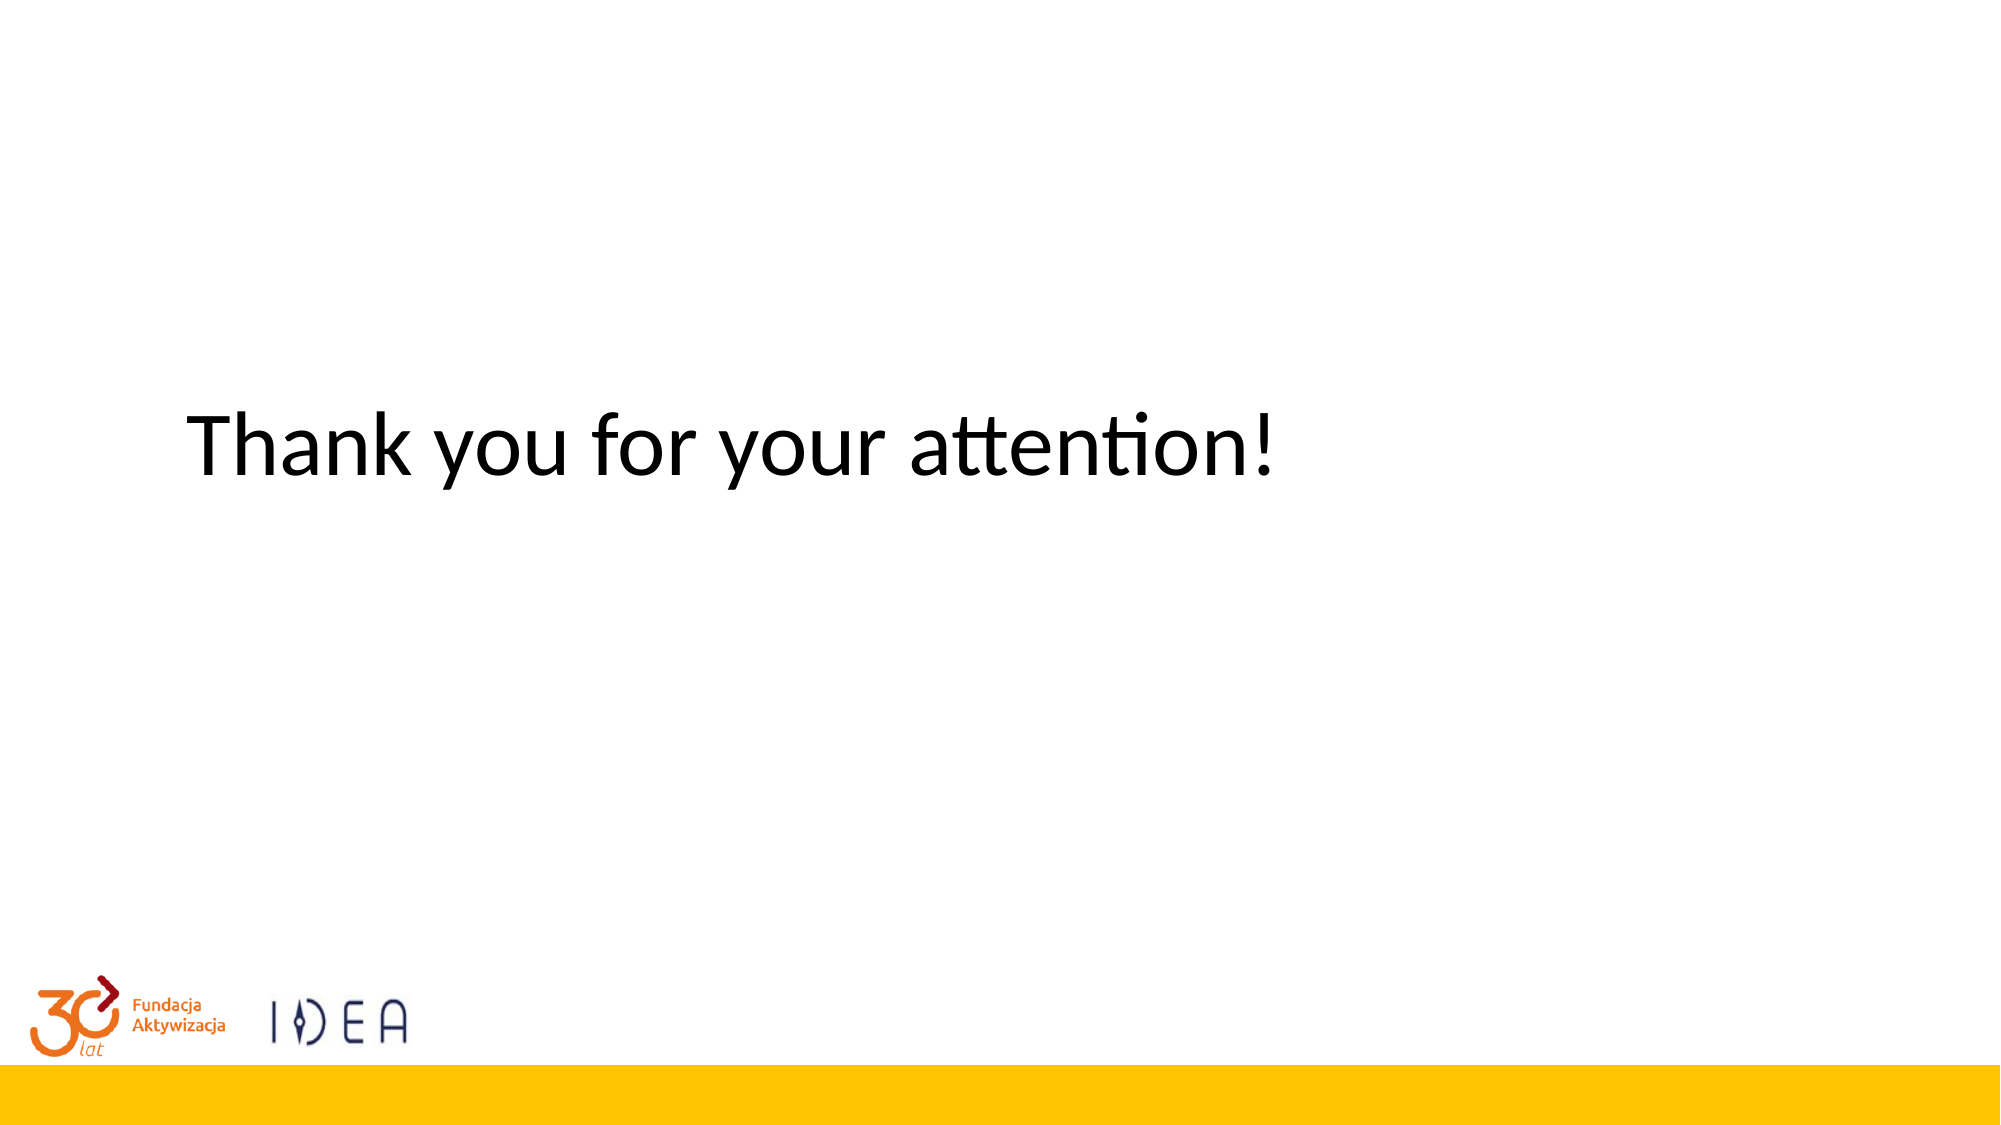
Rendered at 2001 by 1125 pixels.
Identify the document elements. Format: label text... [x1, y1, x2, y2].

picture [23, 968, 171, 1064]
title Thank you for your attention! [171, 388, 1897, 1103]
